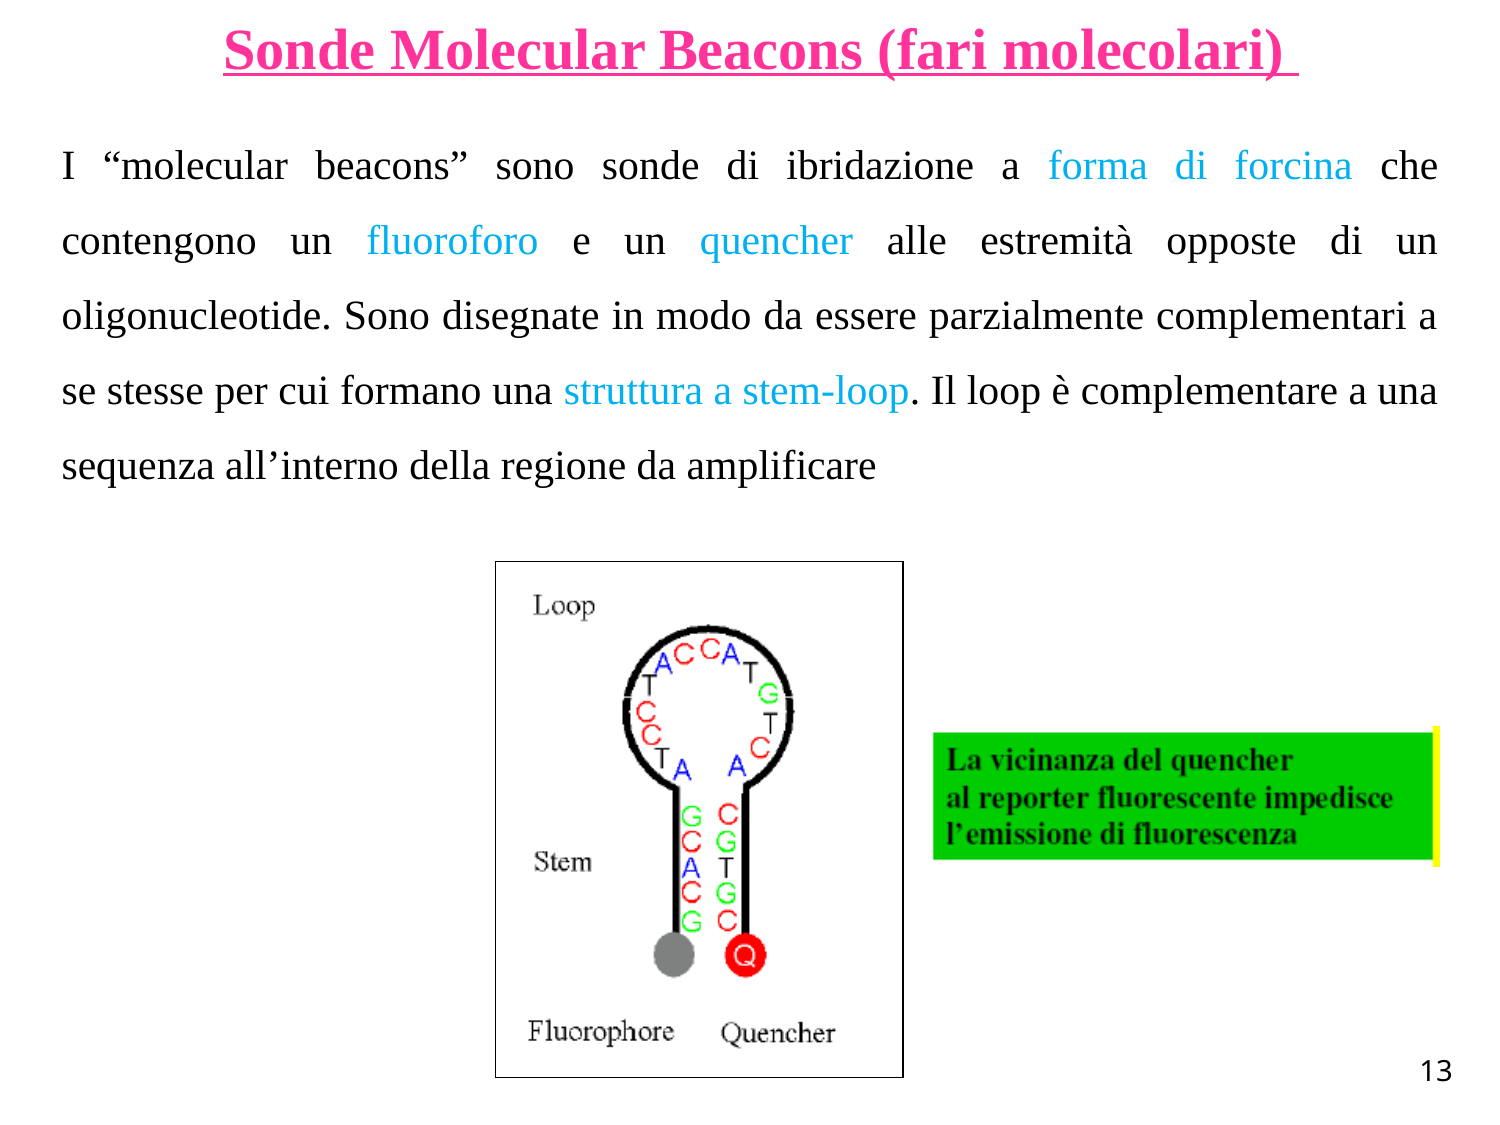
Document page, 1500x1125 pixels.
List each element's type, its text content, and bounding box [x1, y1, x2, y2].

picture [925, 726, 1440, 867]
text_box Sonde Molecular Beacons (fari molecolari) [84, 11, 1438, 82]
picture [495, 562, 903, 1077]
slide_number 13 [1155, 1024, 1468, 1100]
text_box I “molecular beacons” sono sonde di ibridazione a forma di forcina che contengono un fluoroforo e un quencher alle estremità opposte di un oligonucleotide. Sono disegnate in modo da essere parzialmente complementari a se stesse per cui formano una struttura a stem-loop. Il loop è complementare a una sequenza all’interno della regione da amplificare [46, 105, 1454, 496]
